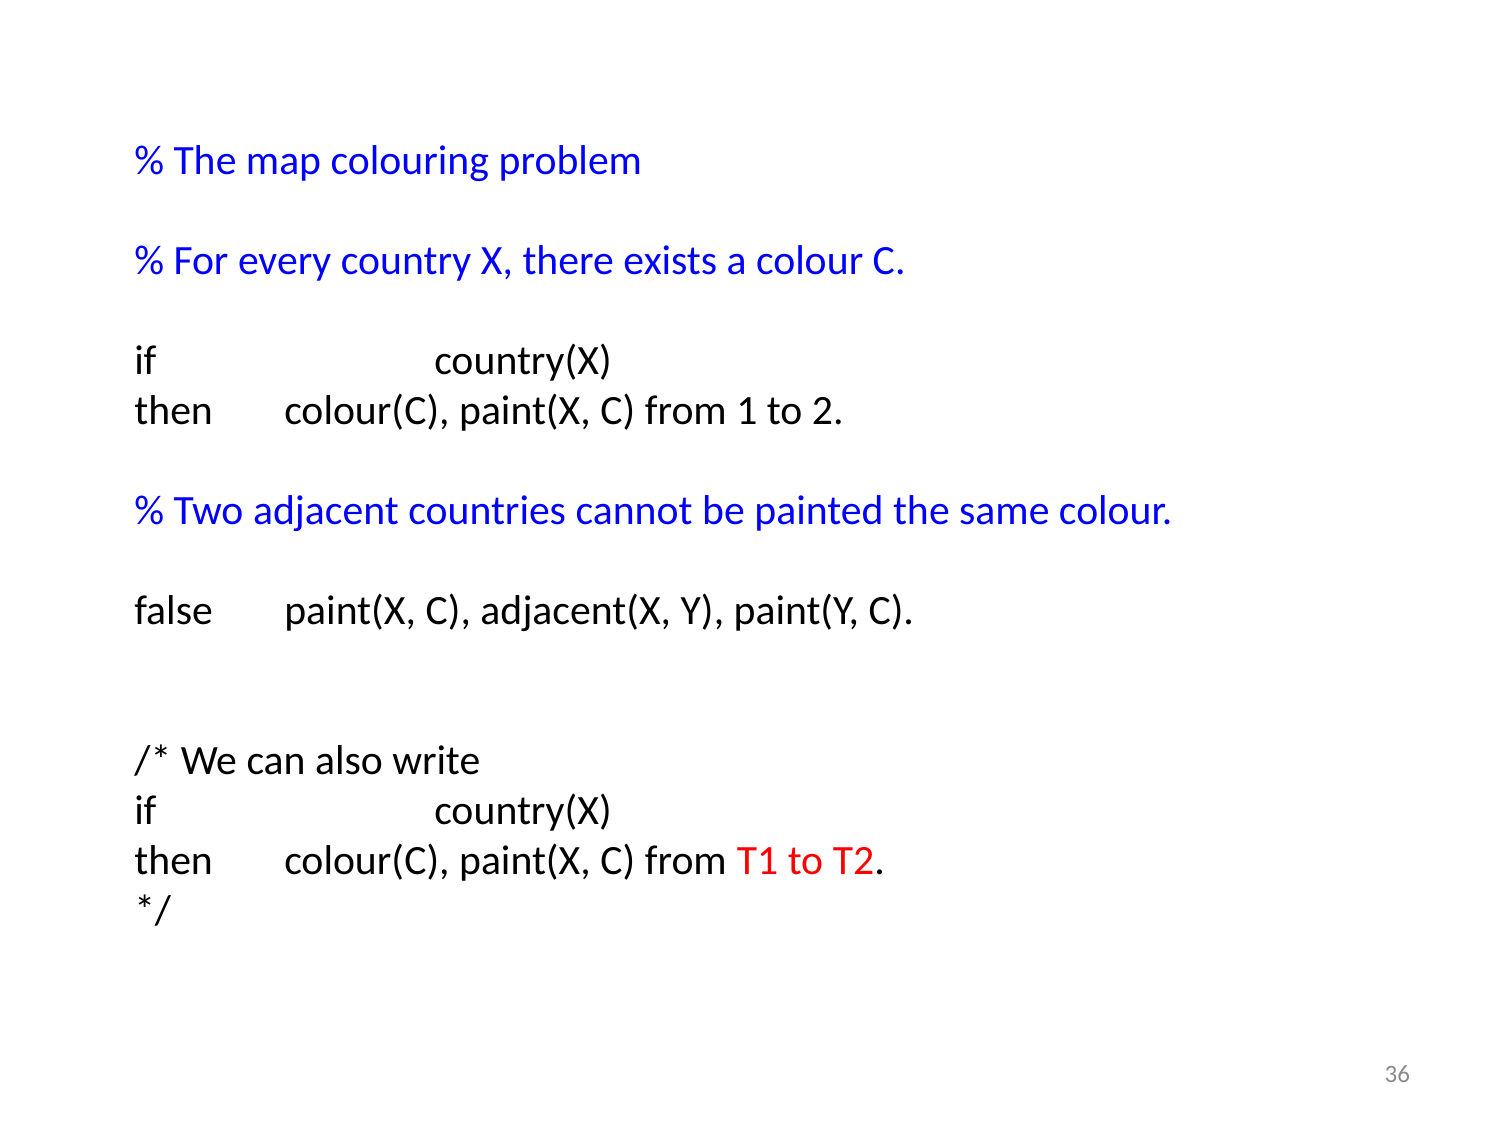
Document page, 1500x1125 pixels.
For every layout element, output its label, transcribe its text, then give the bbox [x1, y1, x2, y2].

slide_number 36 [1074, 1042, 1425, 1103]
text_box % The map colouring problem % For every country X, there exists a colour C. if country(X) then colour(C), paint(X, C) from 1 to 2. % Two adjacent countries cannot be painted the same colour. false paint(X, C), adjacent(X, Y), paint(Y, C). /* We can also write if country(X) then colour(C), paint(X, C) from T1 to T2. */ [119, 125, 1275, 1036]
